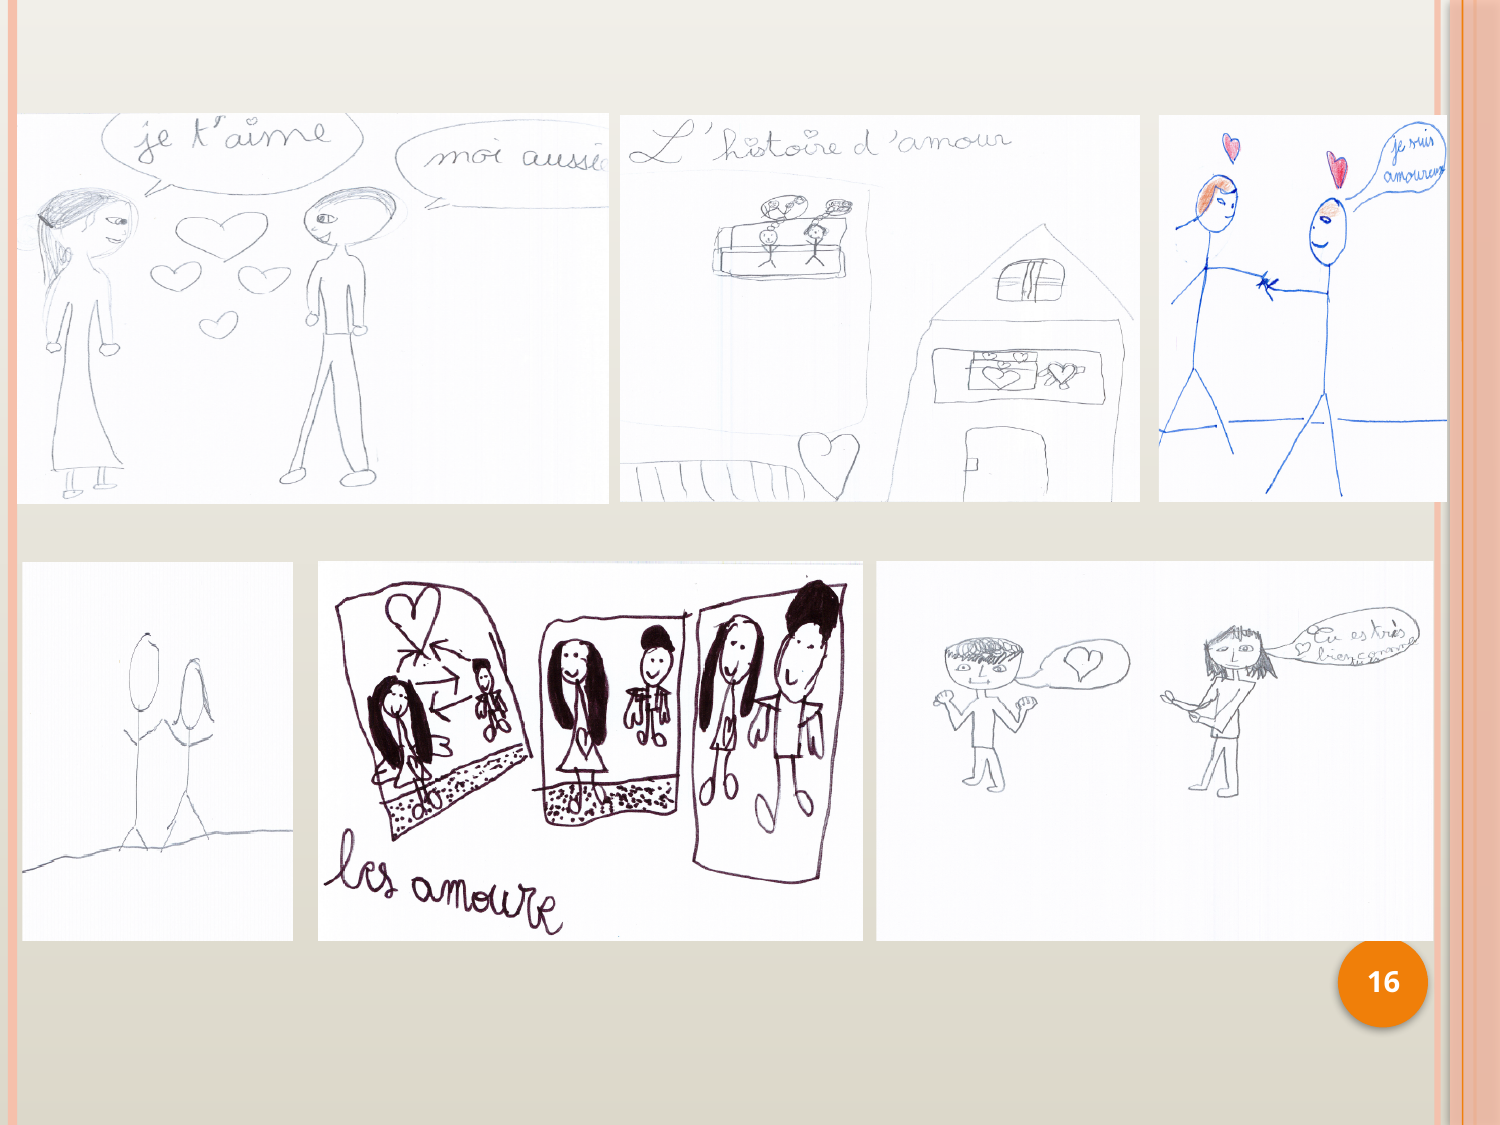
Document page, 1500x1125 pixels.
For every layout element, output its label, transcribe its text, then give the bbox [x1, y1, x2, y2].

picture [21, 561, 294, 941]
picture [875, 560, 1434, 941]
slide_number 16 [1333, 949, 1434, 1027]
picture [318, 560, 863, 941]
picture [1158, 114, 1448, 503]
picture [619, 114, 1141, 503]
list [17, 113, 609, 504]
